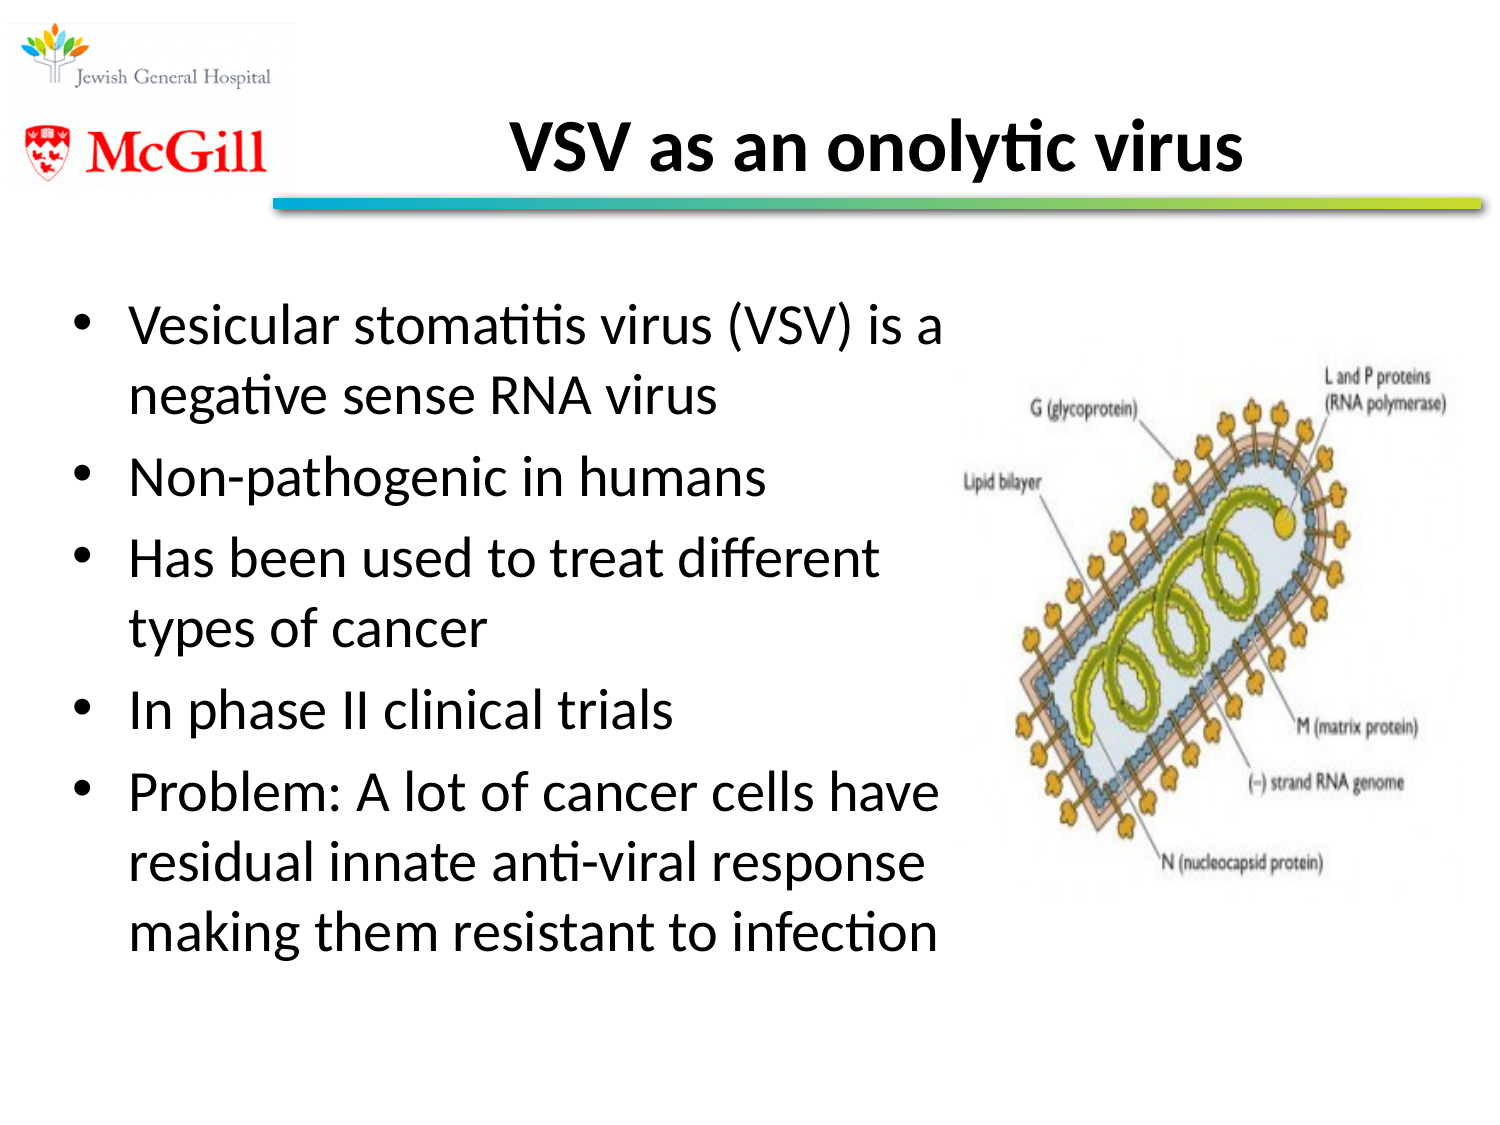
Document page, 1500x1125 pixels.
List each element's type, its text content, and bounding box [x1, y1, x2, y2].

picture [6, 22, 296, 194]
picture [951, 337, 1463, 901]
text_box VSV as an onolytic virus [494, 89, 1261, 193]
text_box Vesicular stomatitis virus (VSV) is a negative sense RNA virus Non-pathogenic in humans Has been used to treat different types of cancer In phase II clinical trials Problem: A lot of cancer cells have a residual innate anti-viral response making them resistant to infection [57, 278, 1096, 1100]
text_box [272, 197, 1482, 209]
